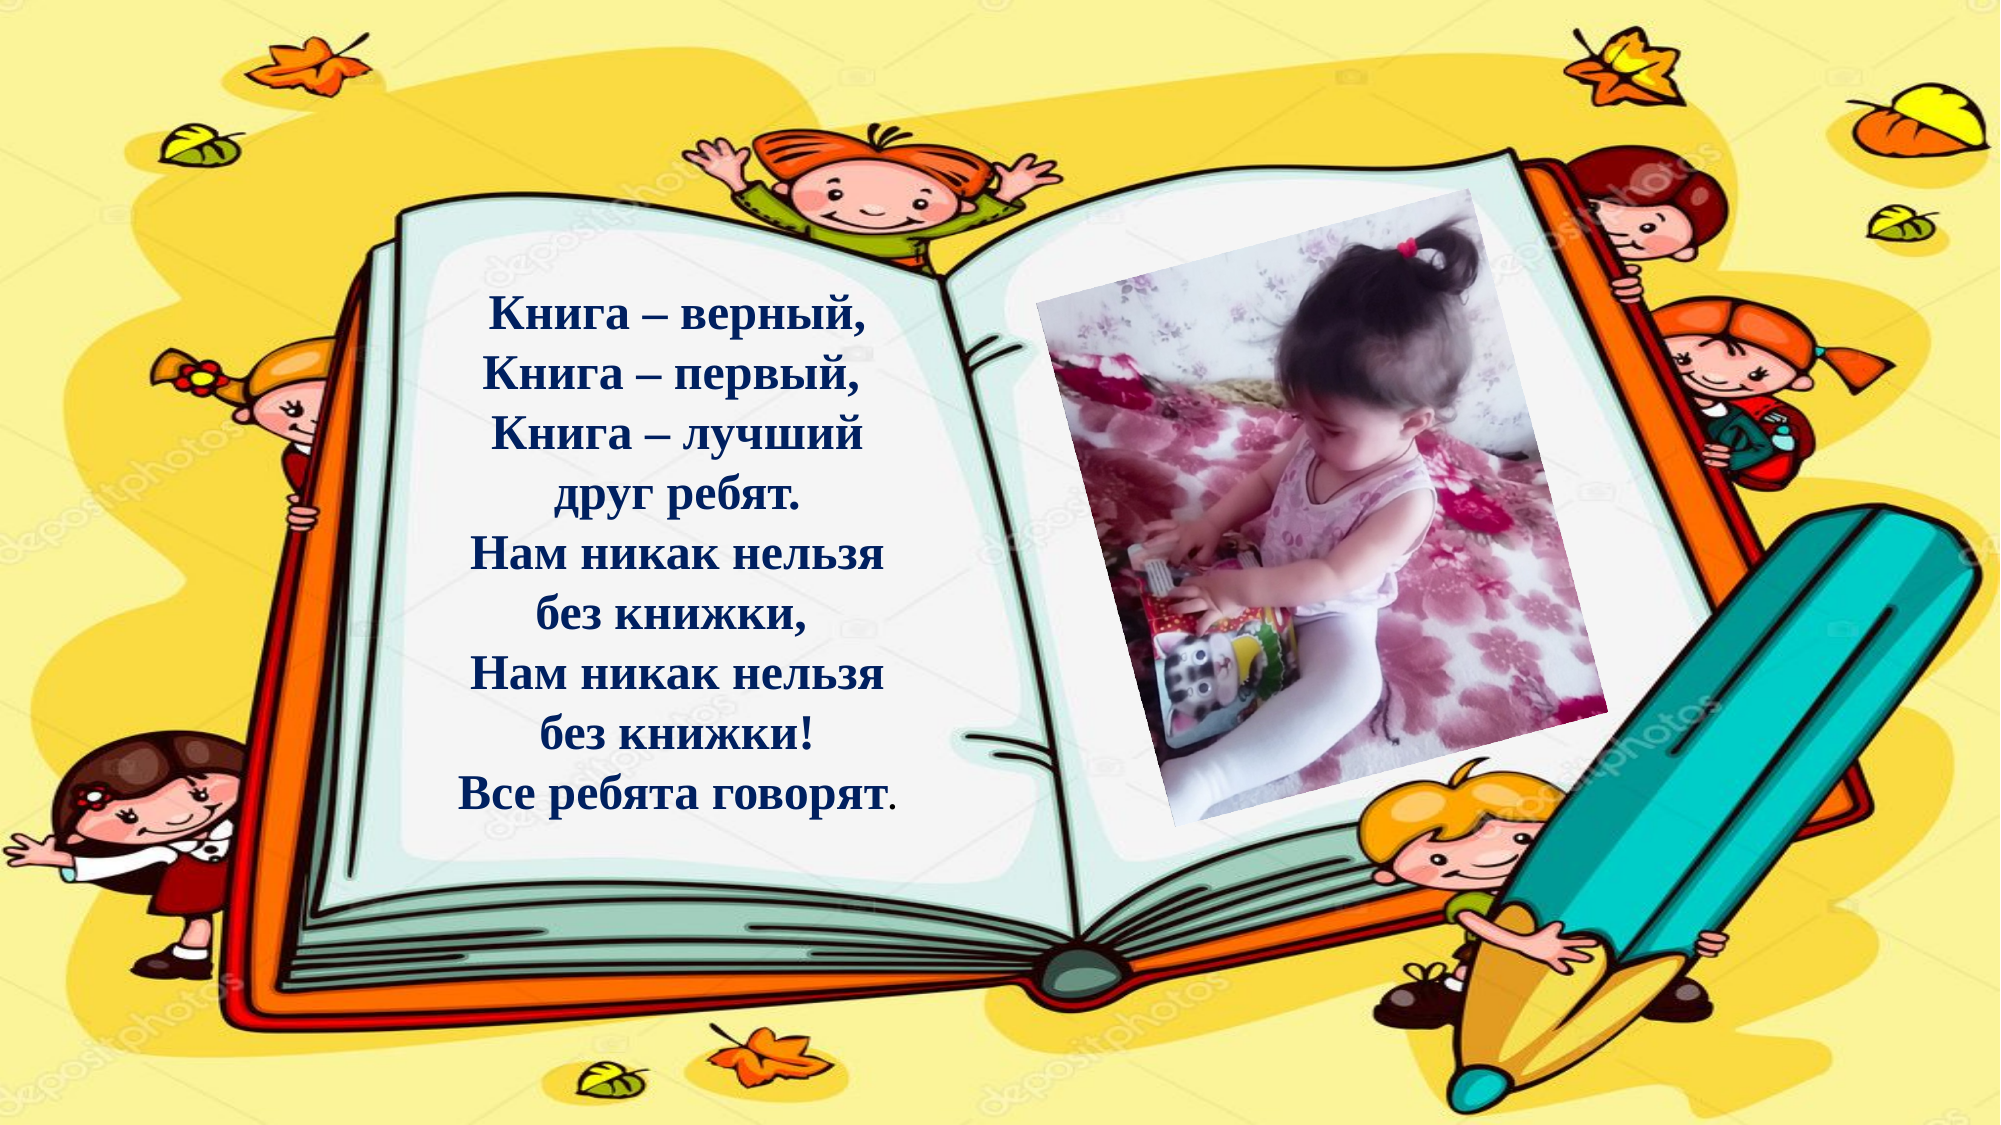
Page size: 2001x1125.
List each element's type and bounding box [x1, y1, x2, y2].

list [0, 0, 2000, 1125]
picture [1097, 236, 1546, 779]
